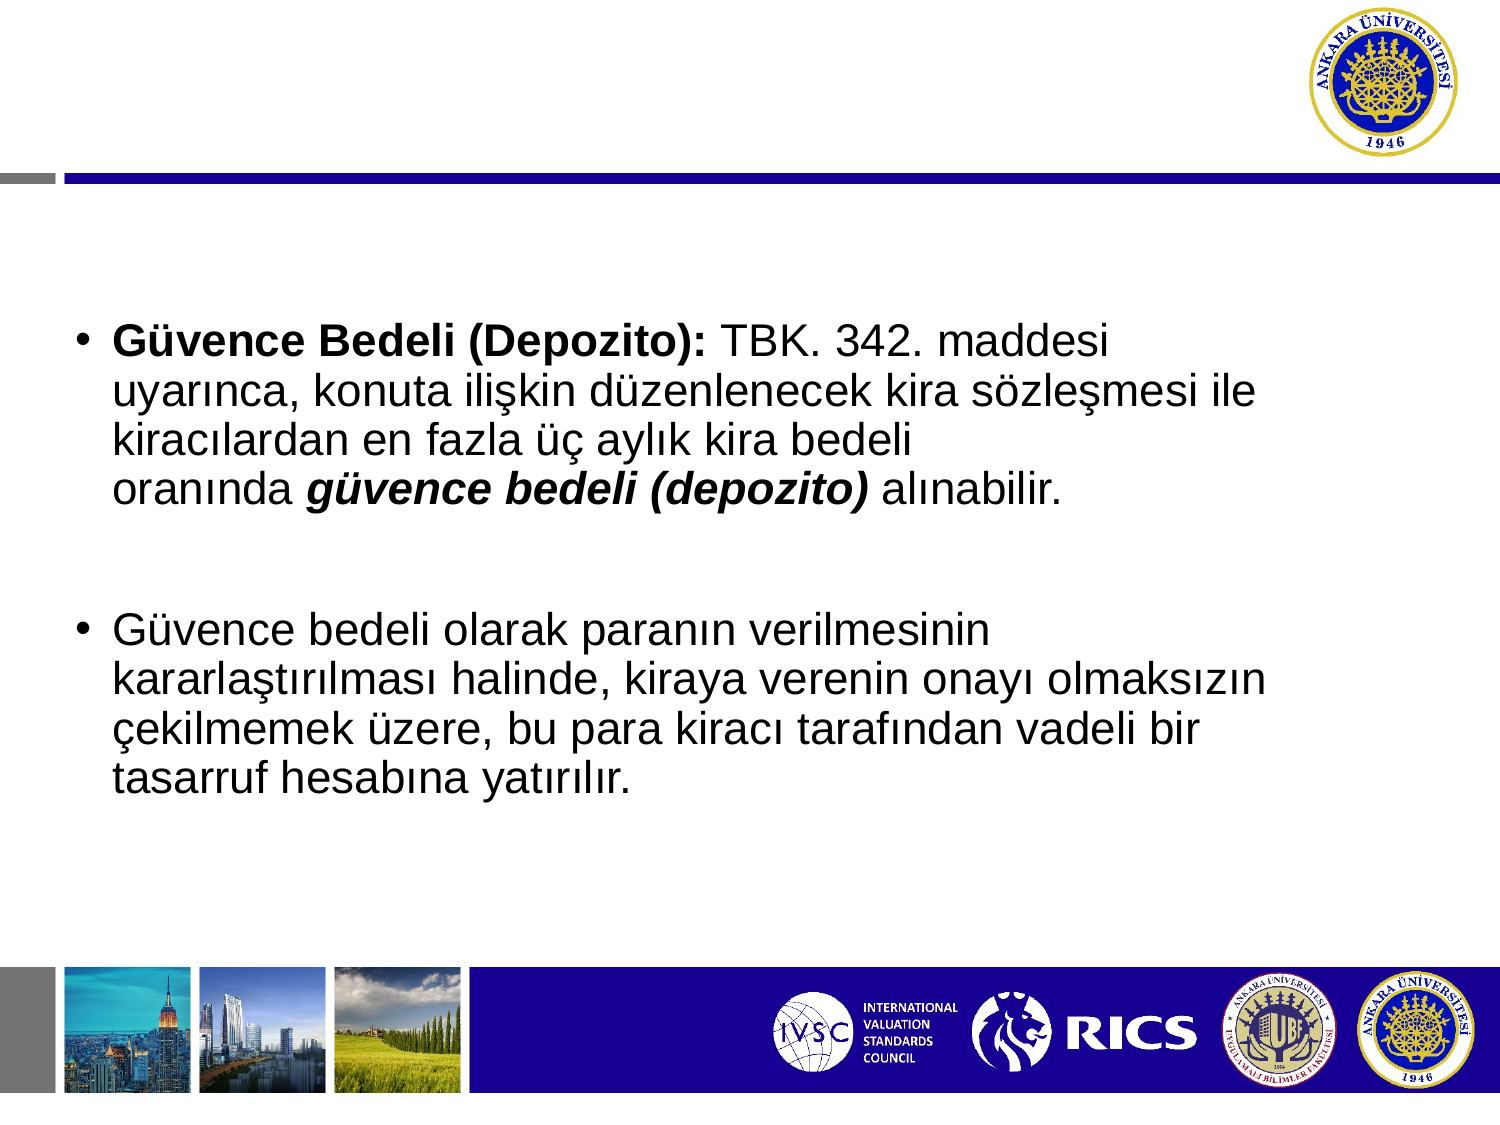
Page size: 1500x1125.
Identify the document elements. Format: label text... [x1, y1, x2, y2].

picture [0, 0, 1500, 1125]
list Güvence Bedeli (Depozito): TBK. 342. maddesi uyarınca, konuta ilişkin düzenlenecek kira sözleşmesi ile kiracılardan en fazla üç aylık kira bedeli oranında güvence bedeli (depozito) alınabilir. Güvence bedeli olarak paranın verilmesinin kararlaştırılması halinde, kiraya verenin onayı olmaksızın çekilmemek üzere, bu para kiracı tarafından vadeli bir tasarruf hesabına yatırılır. [74, 317, 1293, 872]
